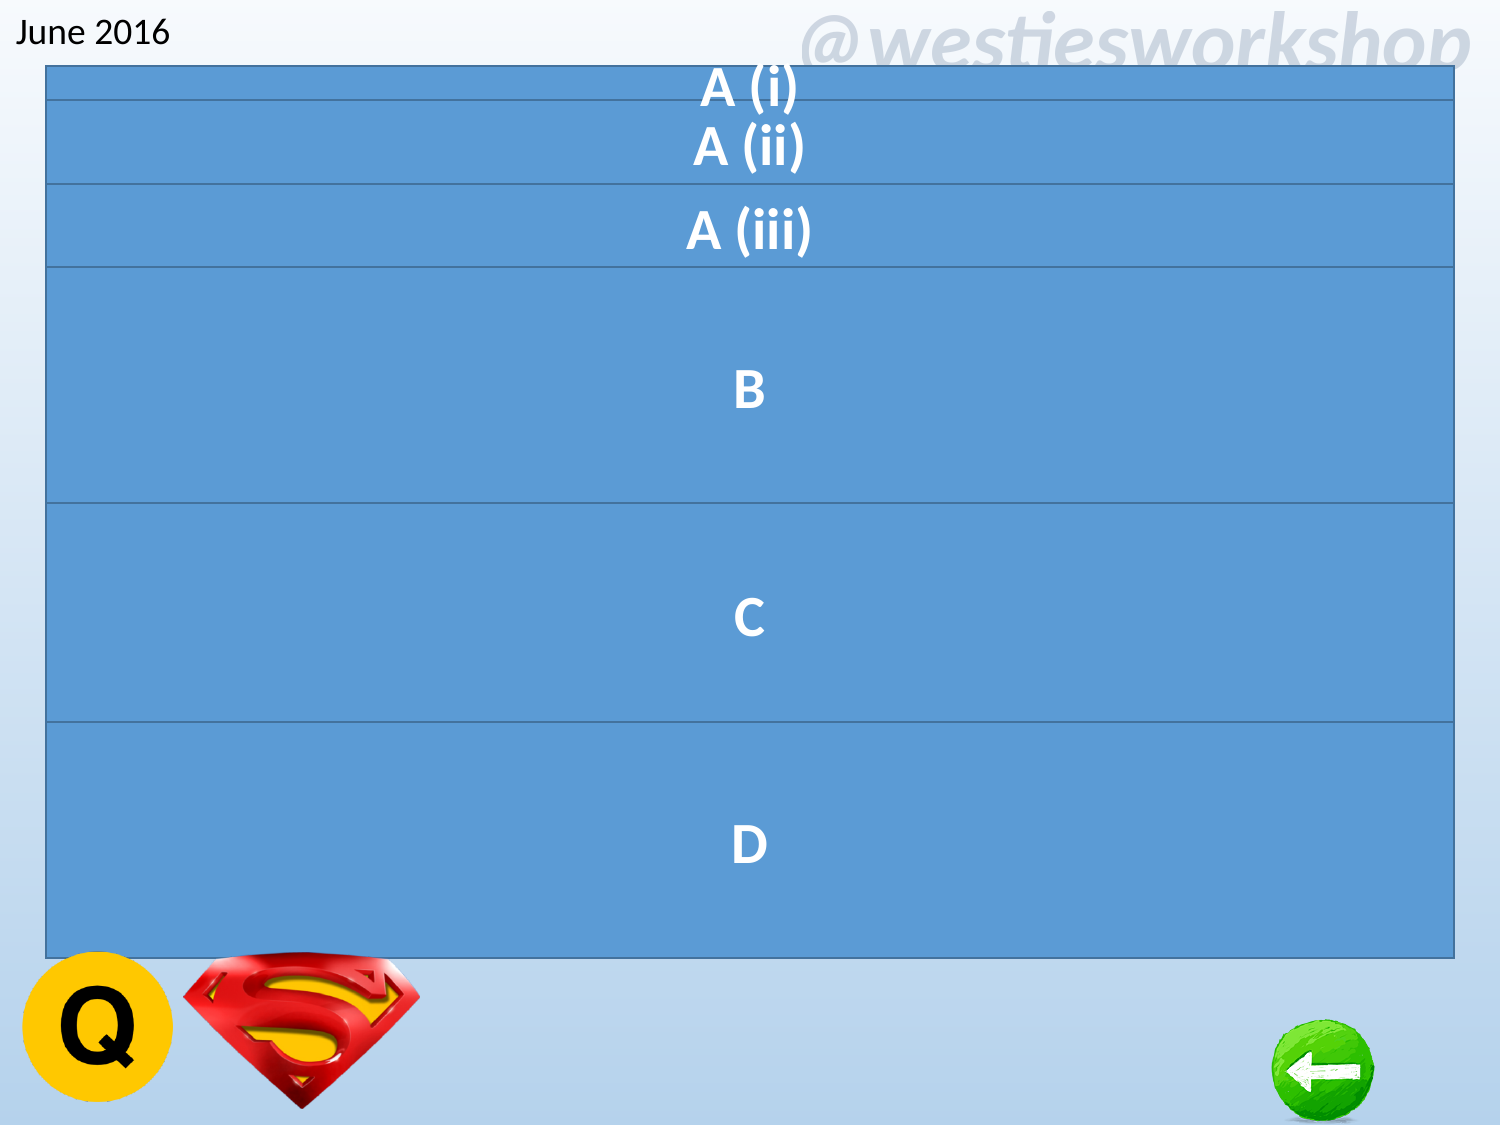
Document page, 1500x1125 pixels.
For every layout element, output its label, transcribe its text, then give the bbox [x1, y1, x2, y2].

picture [0, 66, 1454, 1125]
picture [1269, 1019, 1376, 1125]
text_box June 2016 [1, 0, 186, 60]
